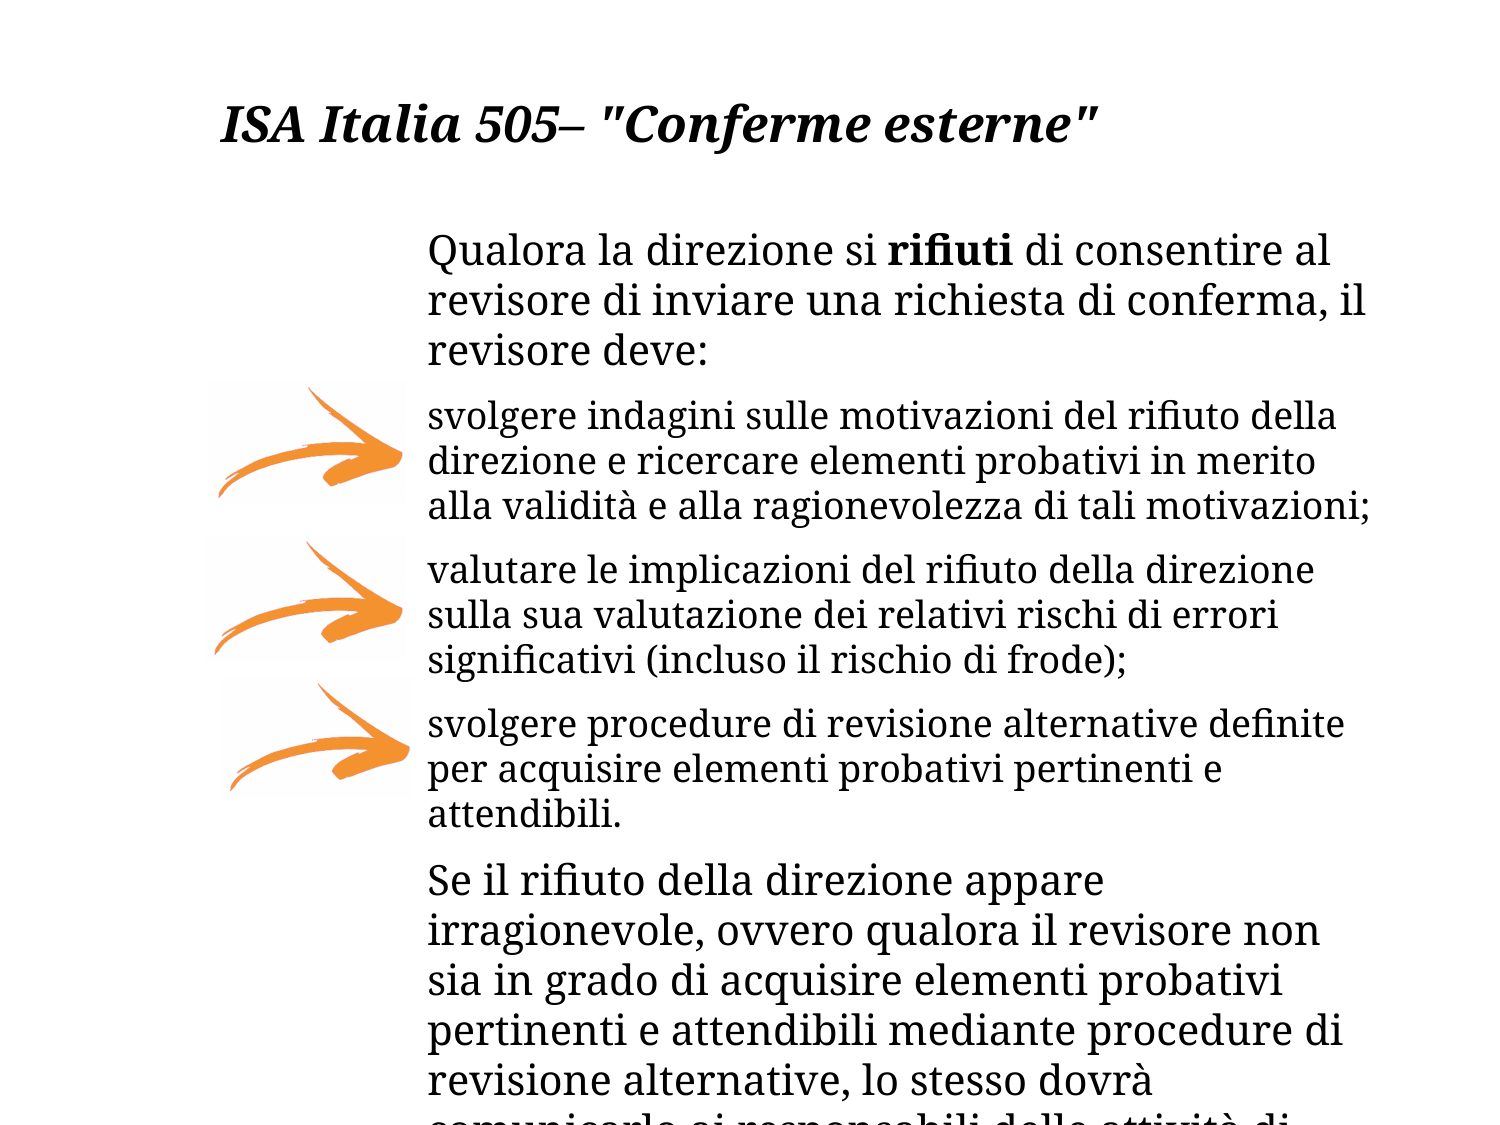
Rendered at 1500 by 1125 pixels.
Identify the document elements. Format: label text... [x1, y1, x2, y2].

picture [206, 345, 413, 834]
text_box Qualora la direzione si rifiuti di consentire al revisore di inviare una richiesta di conferma, il revisore deve: svolgere indagini sulle motivazioni del rifiuto della direzione e ricercare elementi probativi in merito alla validità e alla ragionevolezza di tali motivazioni; valutare le implicazioni del rifiuto della direzione sulla sua valutazione dei relativi rischi di errori significativi (incluso il rischio di frode); svolgere procedure di revisione alternative definite per acquisire elementi probativi pertinenti e attendibili. Se il rifiuto della direzione appare irragionevole, ovvero qualora il revisore non sia in grado di acquisire elementi probativi pertinenti e attendibili mediante procedure di revisione alternative, lo stesso dovrà comunicarlo ai responsabili delle attività di governance (ISA Italia n.260). [412, 187, 1388, 988]
text_box ISA Italia 505– "Conferme esterne" [221, 92, 1500, 193]
